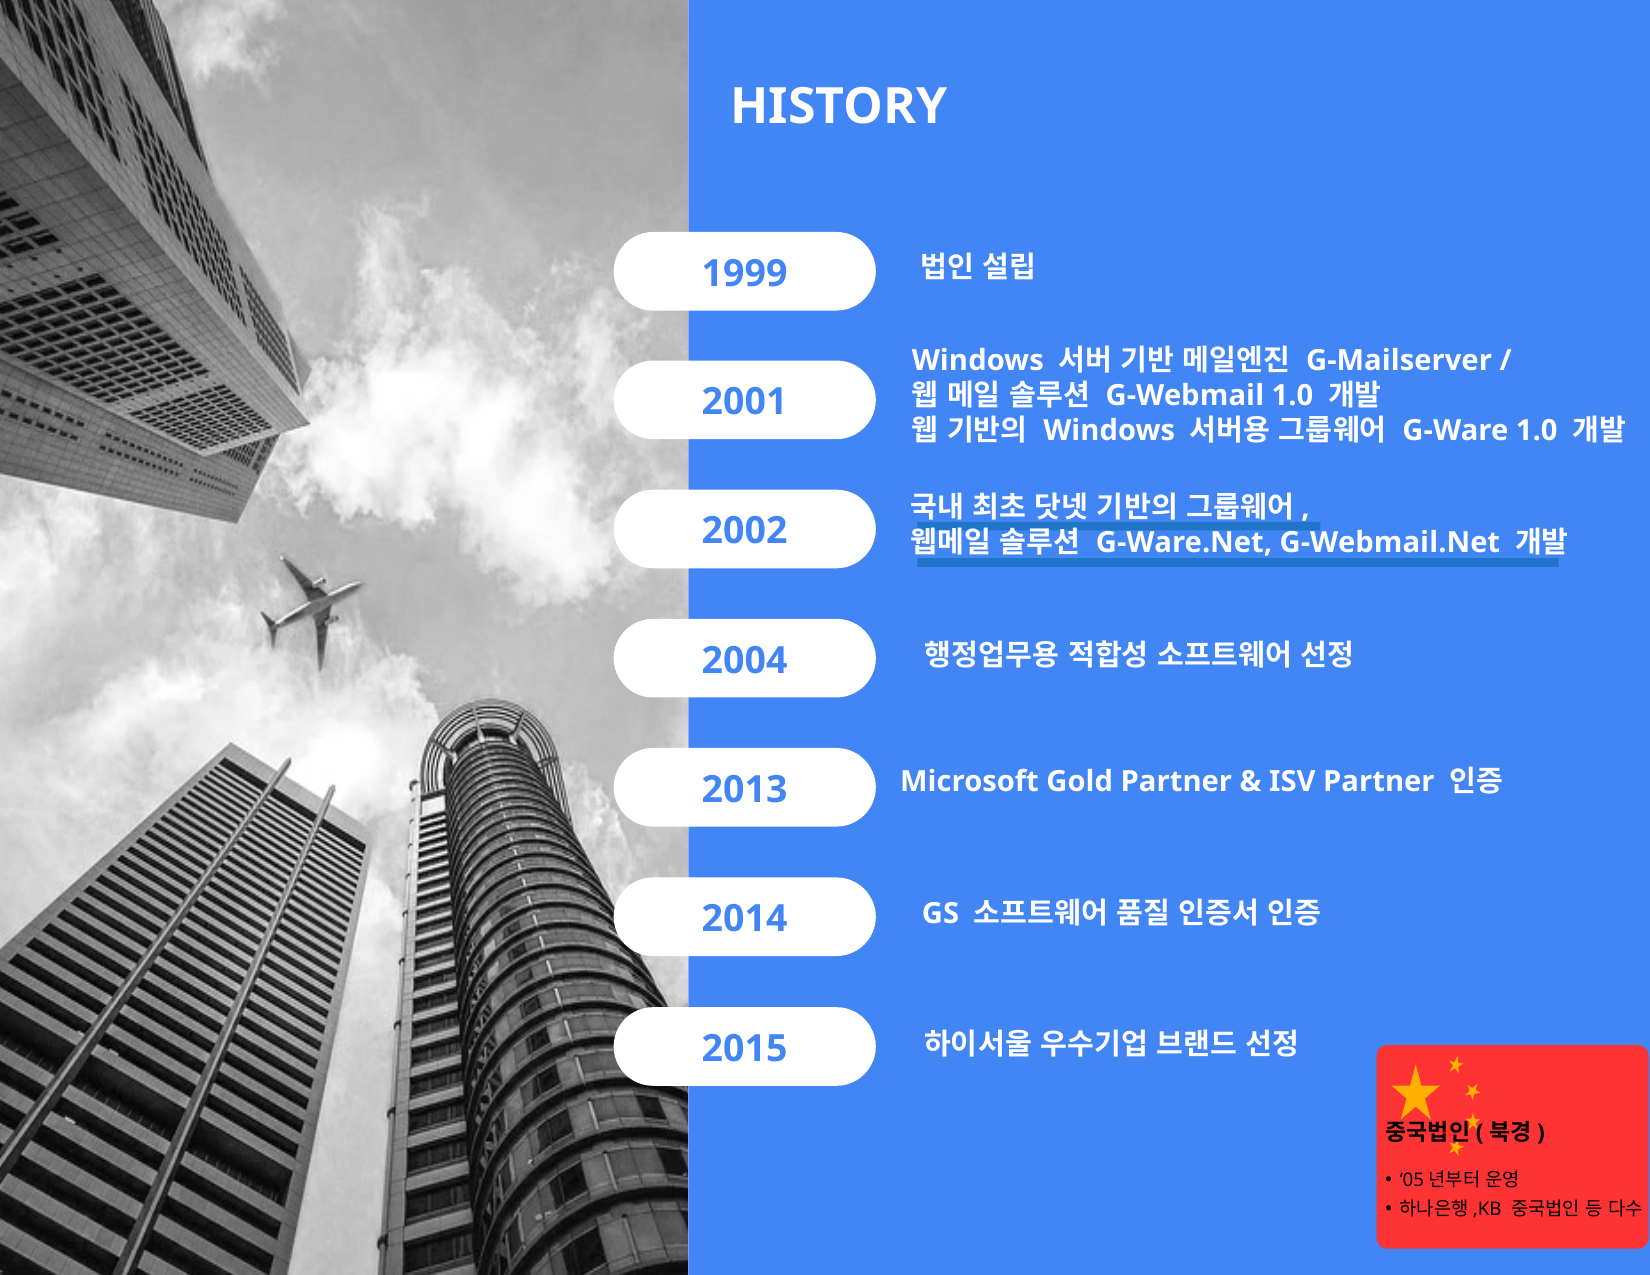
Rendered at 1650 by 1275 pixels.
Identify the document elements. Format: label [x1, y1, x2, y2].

text_box [0, 0, 1650, 1275]
